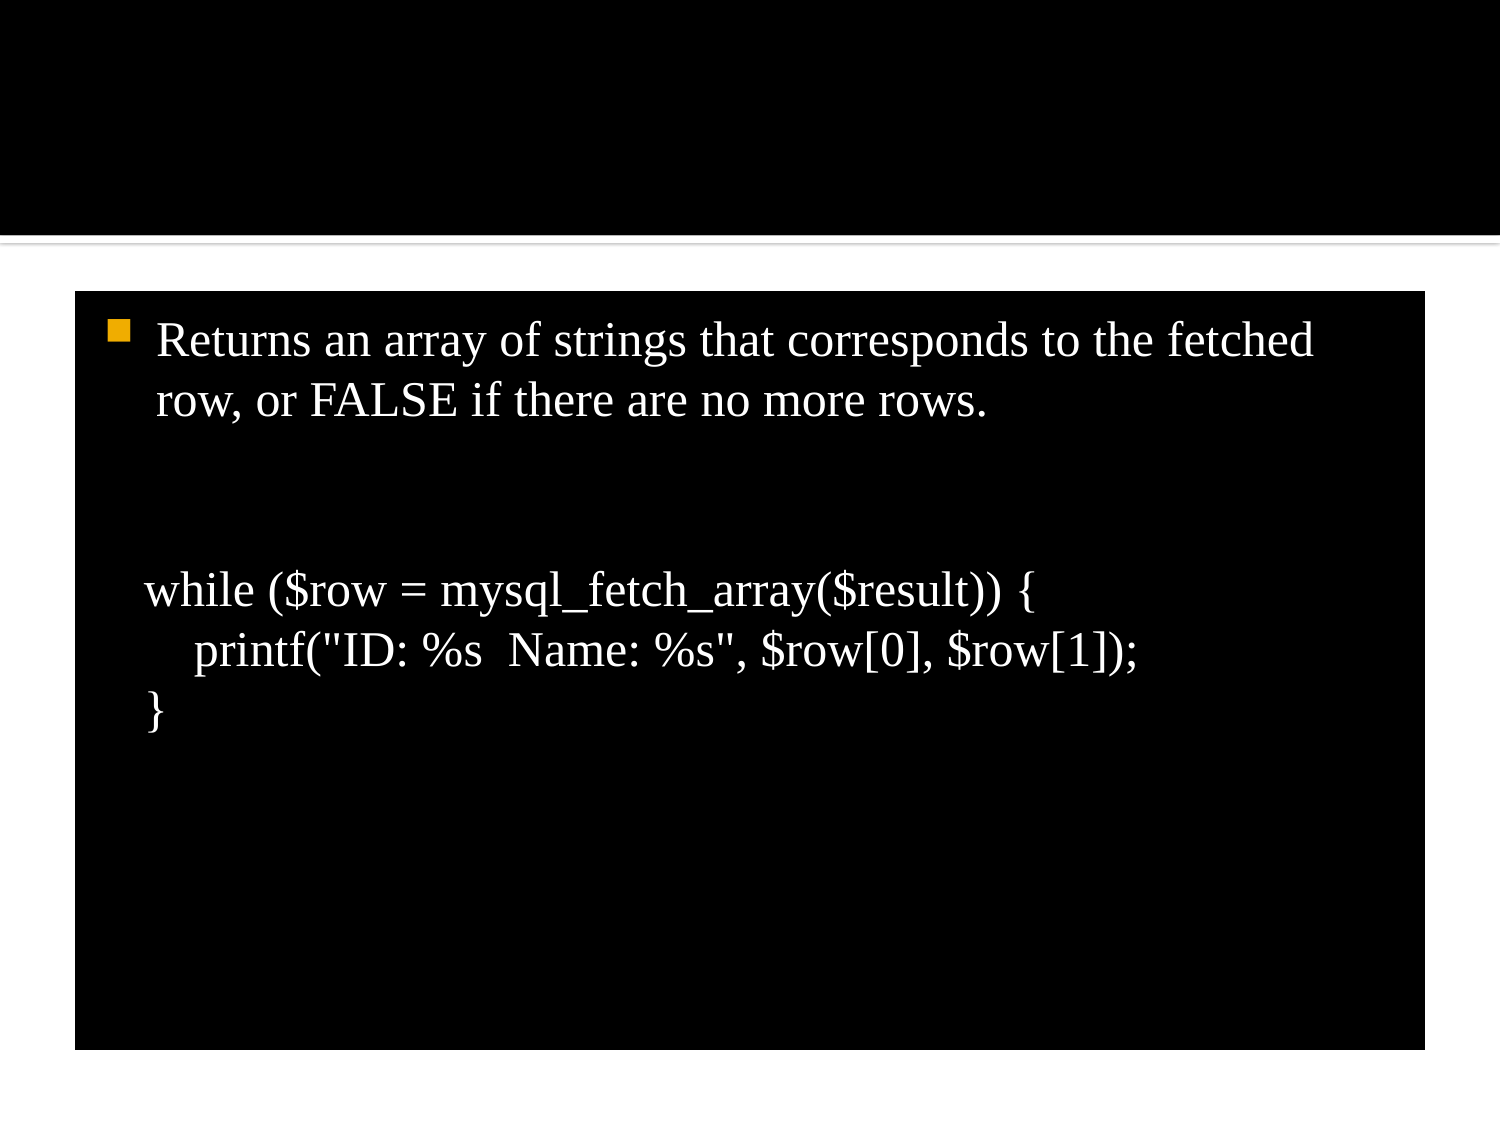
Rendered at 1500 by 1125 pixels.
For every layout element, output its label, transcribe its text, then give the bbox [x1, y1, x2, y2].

list Returns an array of strings that corresponds to the fetched row, or FALSE if there are no more rows. while ($row = mysql_fetch_array($result)) { printf("ID: %s Name: %s", $row[0], $row[1]); } [75, 291, 1425, 1050]
